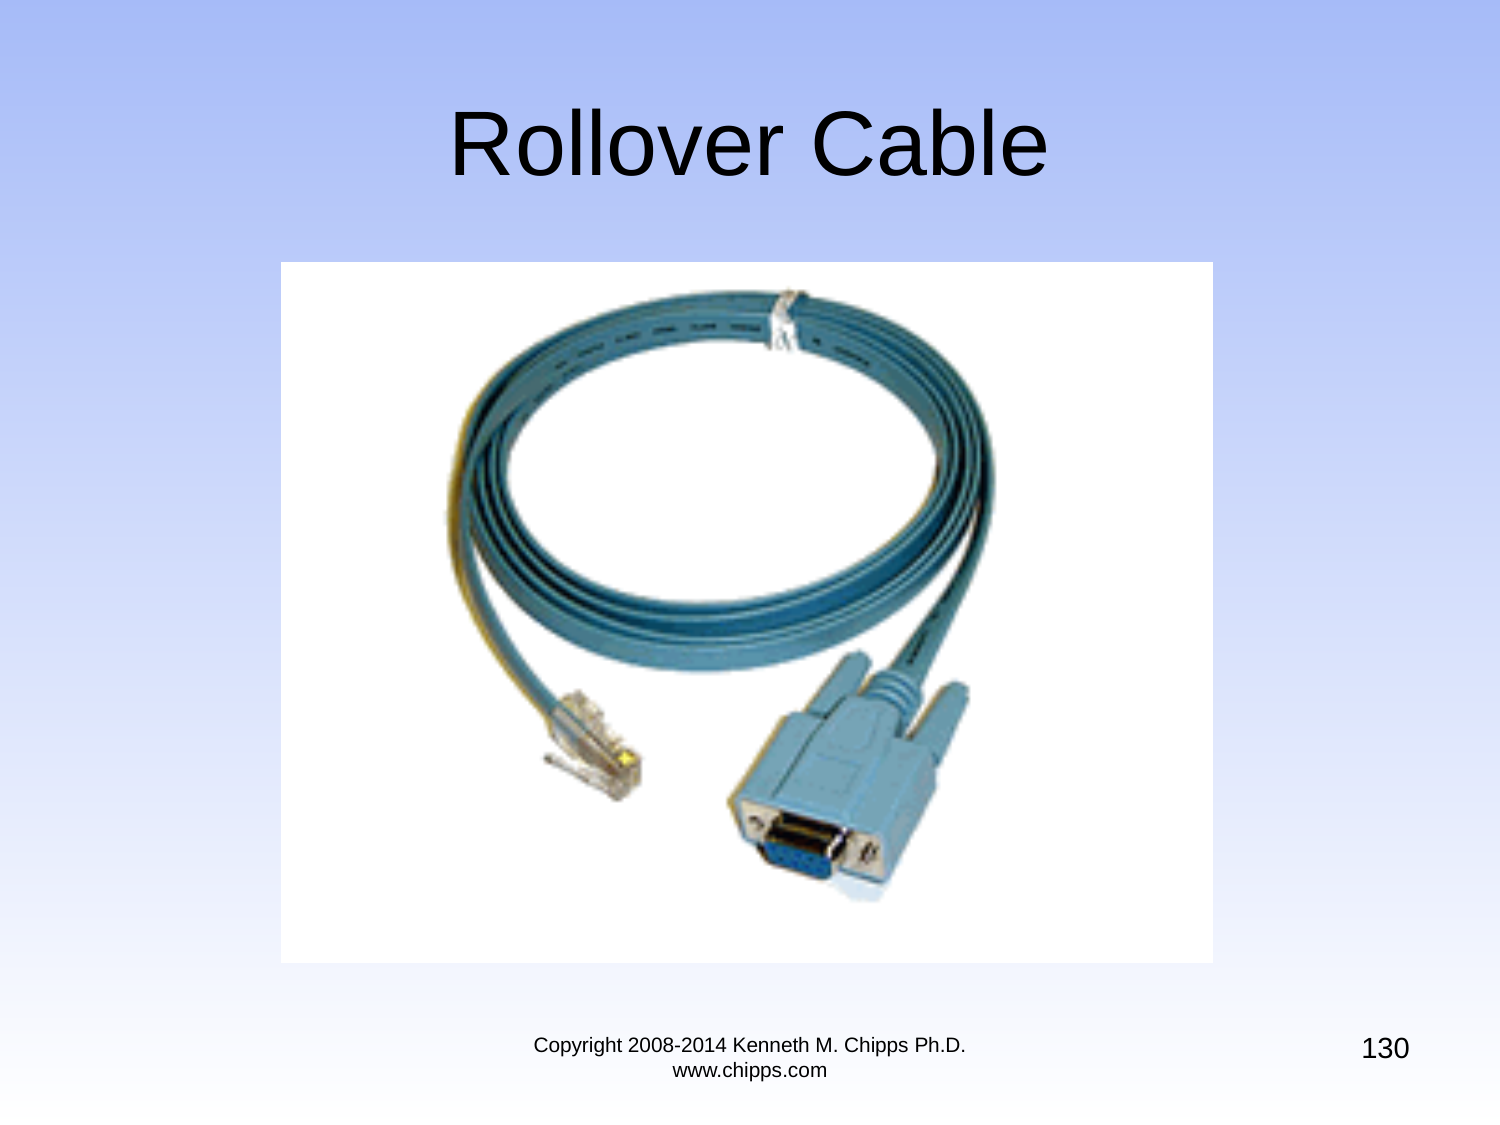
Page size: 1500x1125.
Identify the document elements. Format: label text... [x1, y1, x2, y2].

title Rollover Cable [74, 44, 1426, 233]
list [281, 262, 1213, 963]
slide_number 130 [1074, 1021, 1426, 1101]
slide_number 135 [1426, 114, 1500, 118]
slide_number 135 [0, 114, 74, 118]
footer Copyright 2008-2014 Kenneth M. Chipps Ph.D. www.chipps.com [449, 1024, 1051, 1103]
